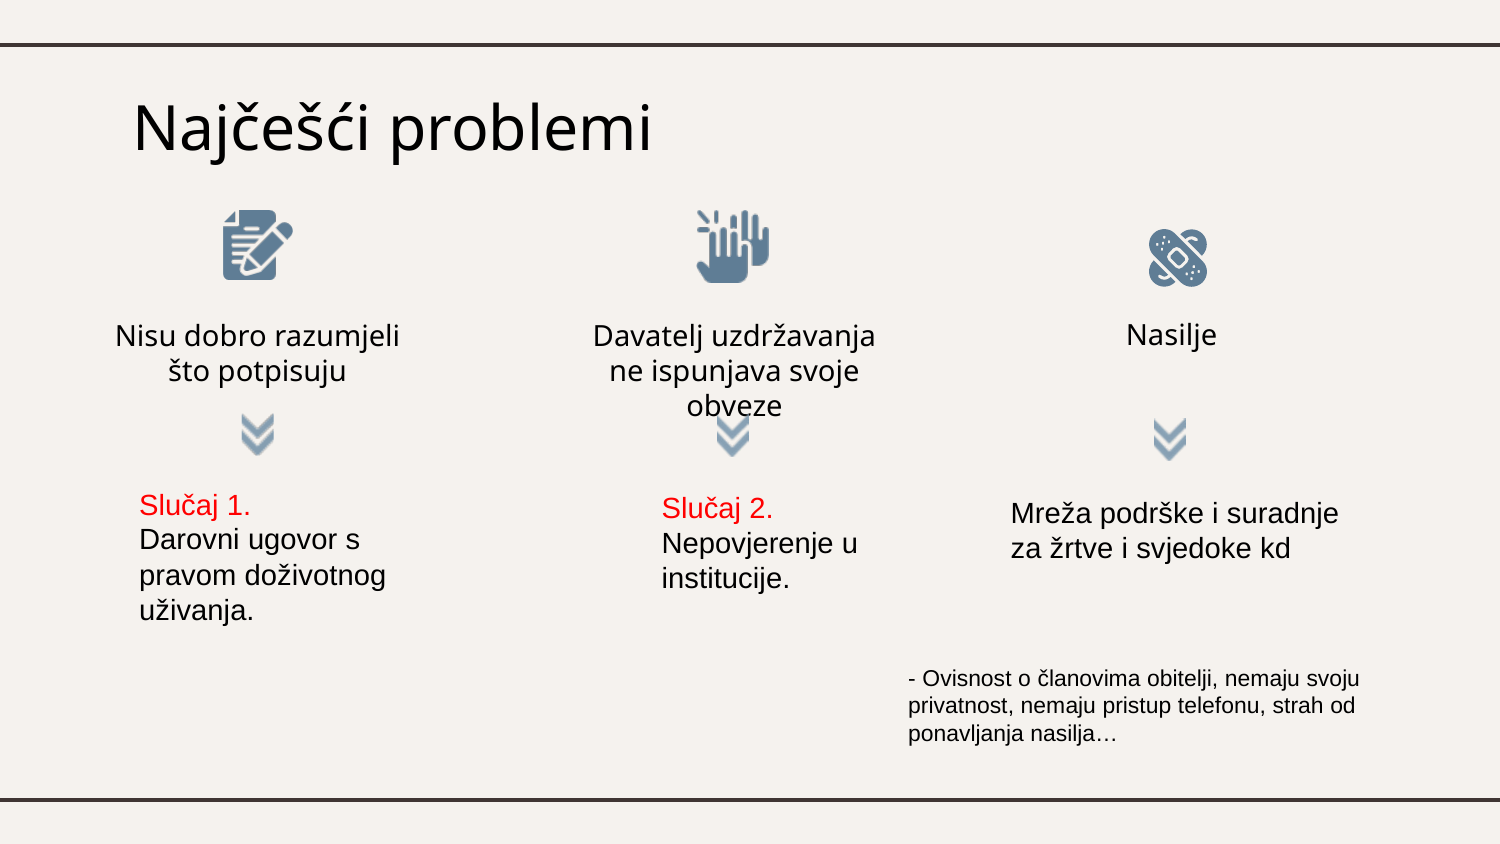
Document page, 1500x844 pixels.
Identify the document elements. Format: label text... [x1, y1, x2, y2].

picture [1154, 418, 1186, 461]
text_box Slučaj 1. Darovni ugovor s pravom doživotnog uživanja. [124, 478, 452, 634]
subtitle Davatelj uzdržavanja ne ispunjava svoje obveze [560, 302, 909, 436]
text_box Slučaj 2. Nepovjerenje u institucije. [646, 482, 974, 602]
picture [716, 414, 749, 458]
picture [222, 210, 293, 281]
text_box Mreža podrške i suradnje za žrtve i svjedoke kd [995, 486, 1356, 572]
text_box - Ovisnost o članovima obitelji, nemaju svoju privatnost, nemaju pristup telefonu, strah od ponavljanja nasilja… [893, 656, 1398, 754]
subtitle Nisu dobro razumjeli što potpisuju [83, 302, 432, 436]
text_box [1146, 228, 1210, 288]
picture [236, 414, 279, 455]
title Najčešći problemi [116, 72, 1209, 167]
picture [696, 210, 769, 284]
subtitle Nasilje [1001, 301, 1350, 435]
